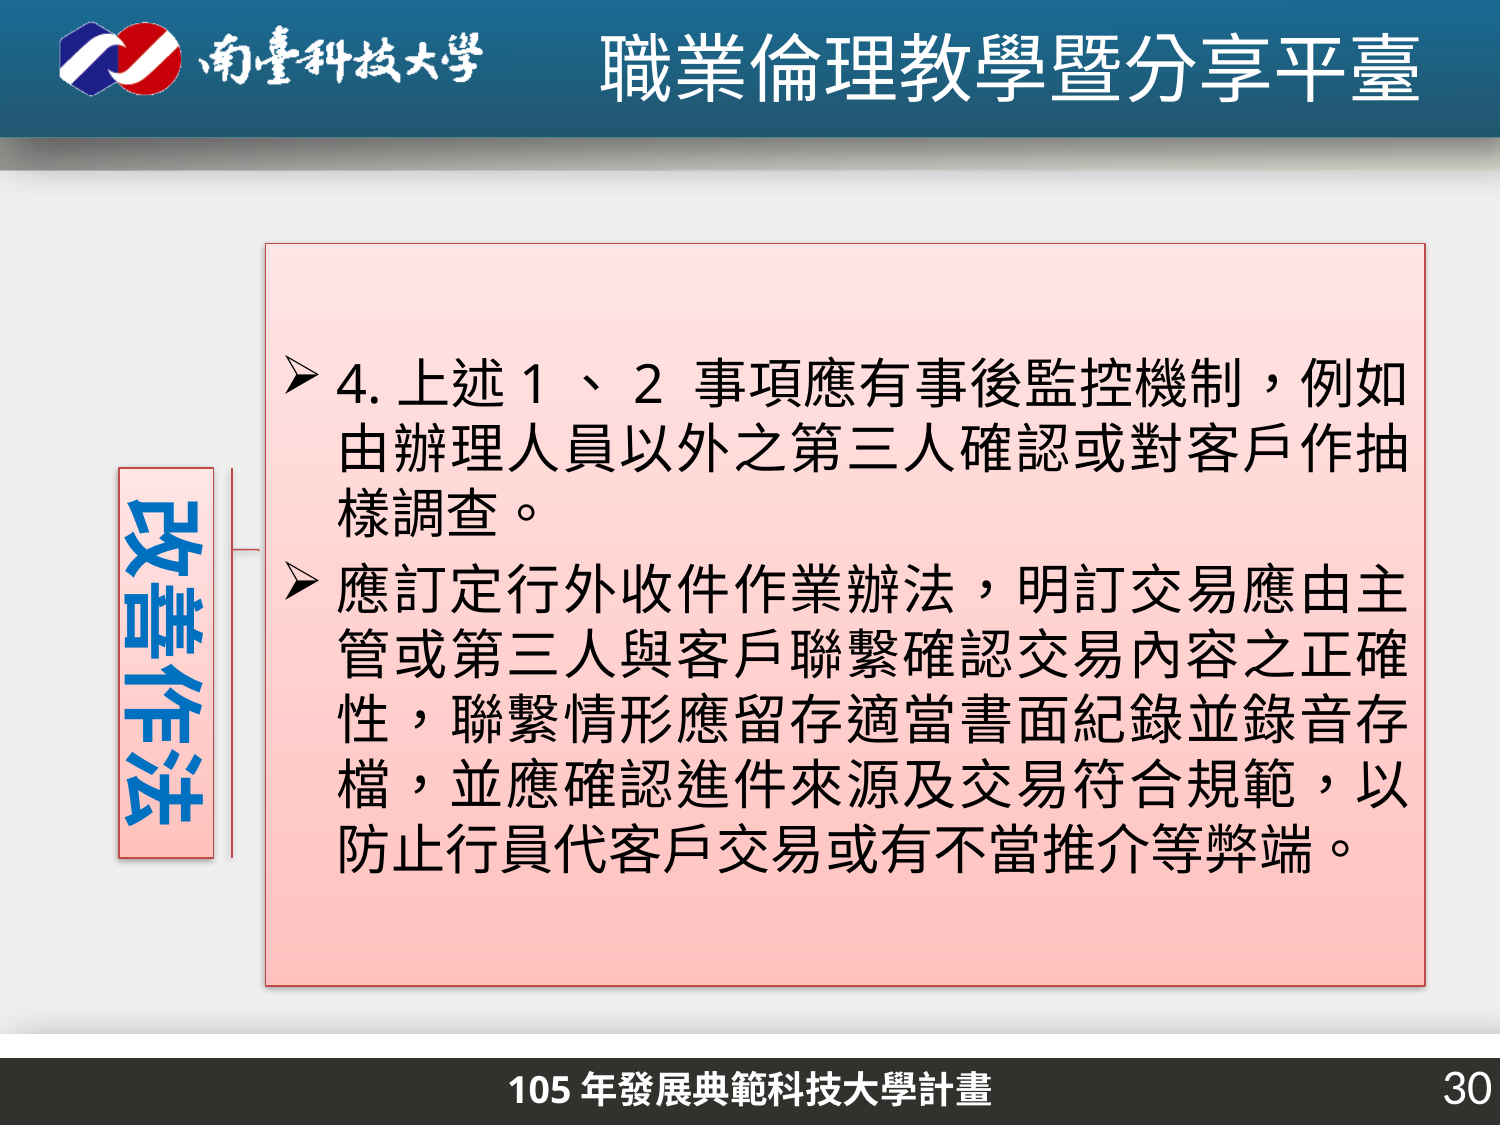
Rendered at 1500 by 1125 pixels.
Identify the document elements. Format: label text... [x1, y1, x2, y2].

list 4.上述1、2 事項應有事後監控機制，例如由辦理人員以外之第三人確認或對客戶作抽樣調查。 應訂定行外收件作業辦法，明訂交易應由主管或第三人與客戶聯繫確認交易內容之正確性，聯繫情形應留存適當書面紀錄並錄音存檔，並應確認進件來源及交易符合規範，以防止行員代客戶交易或有不當推介等弊端。 [265, 243, 1426, 987]
picture [0, 0, 1500, 1125]
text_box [99, 467, 232, 859]
text_box 職業倫理教學暨分享平臺 [572, 13, 1450, 119]
